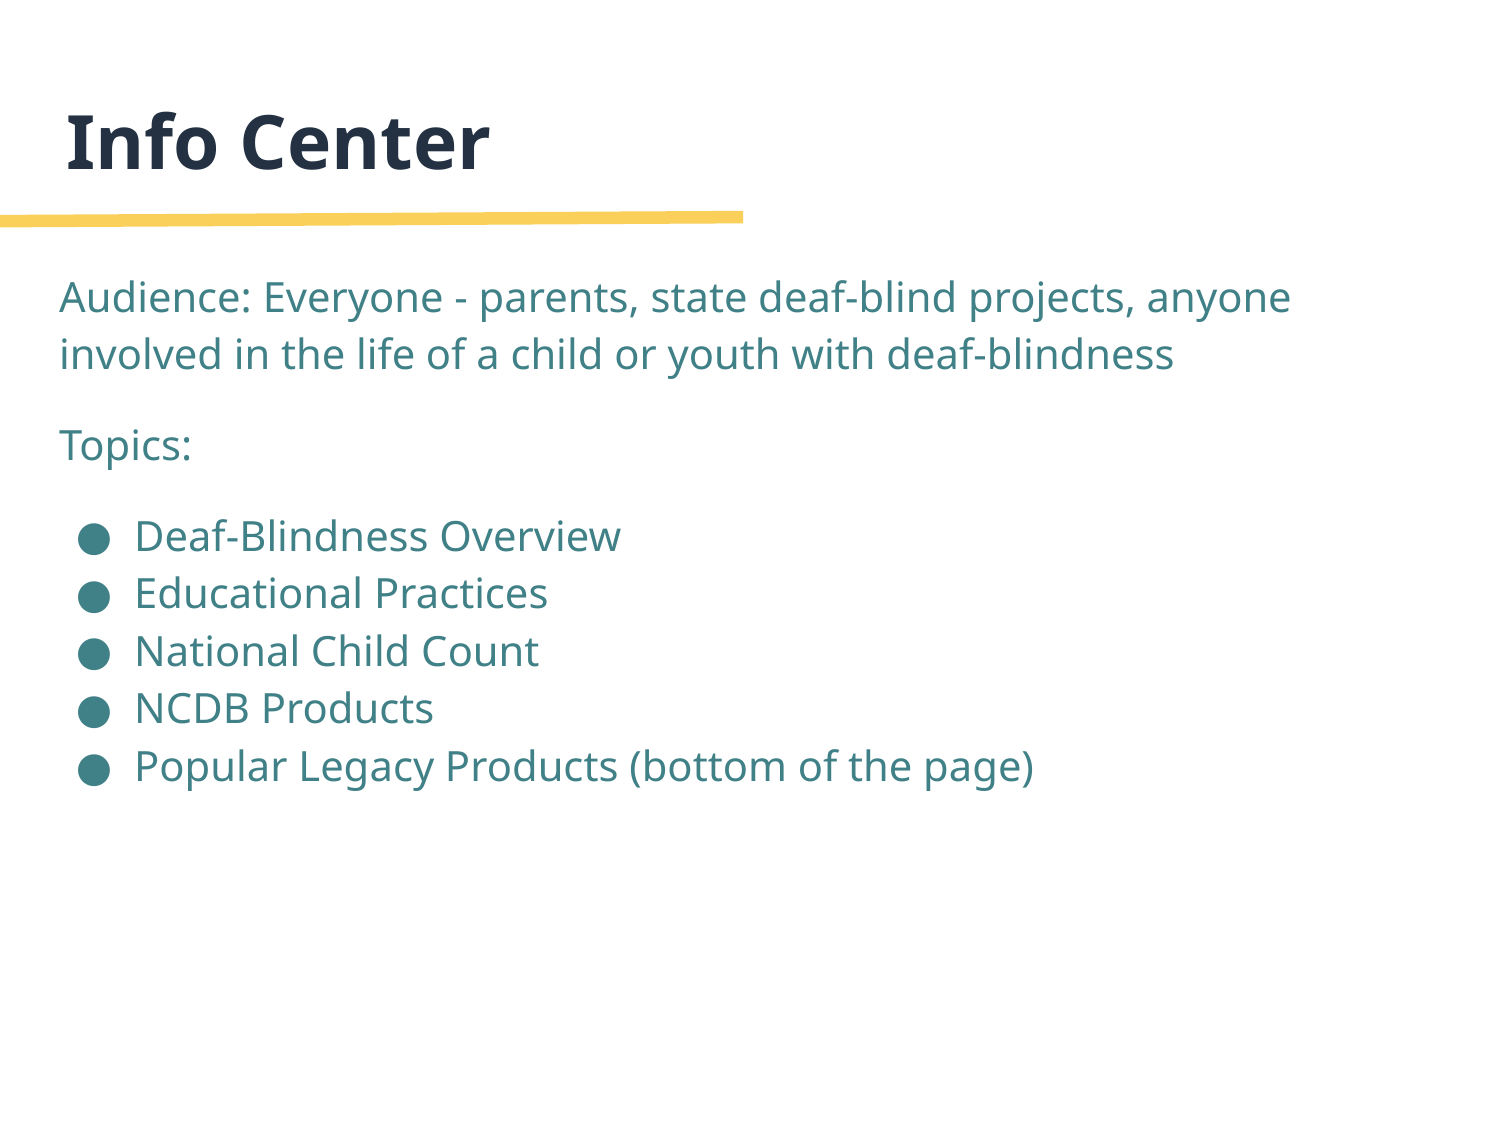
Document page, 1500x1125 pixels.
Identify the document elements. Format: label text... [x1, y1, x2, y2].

list Audience: Everyone - parents, state deaf-blind projects, anyone involved in the life of a child or youth with deaf-blindness Topics: Deaf-Blindness Overview Educational Practices National Child Count NCDB Products Popular Legacy Products (bottom of the page) [44, 247, 1442, 996]
title Info Center [51, 79, 1449, 205]
